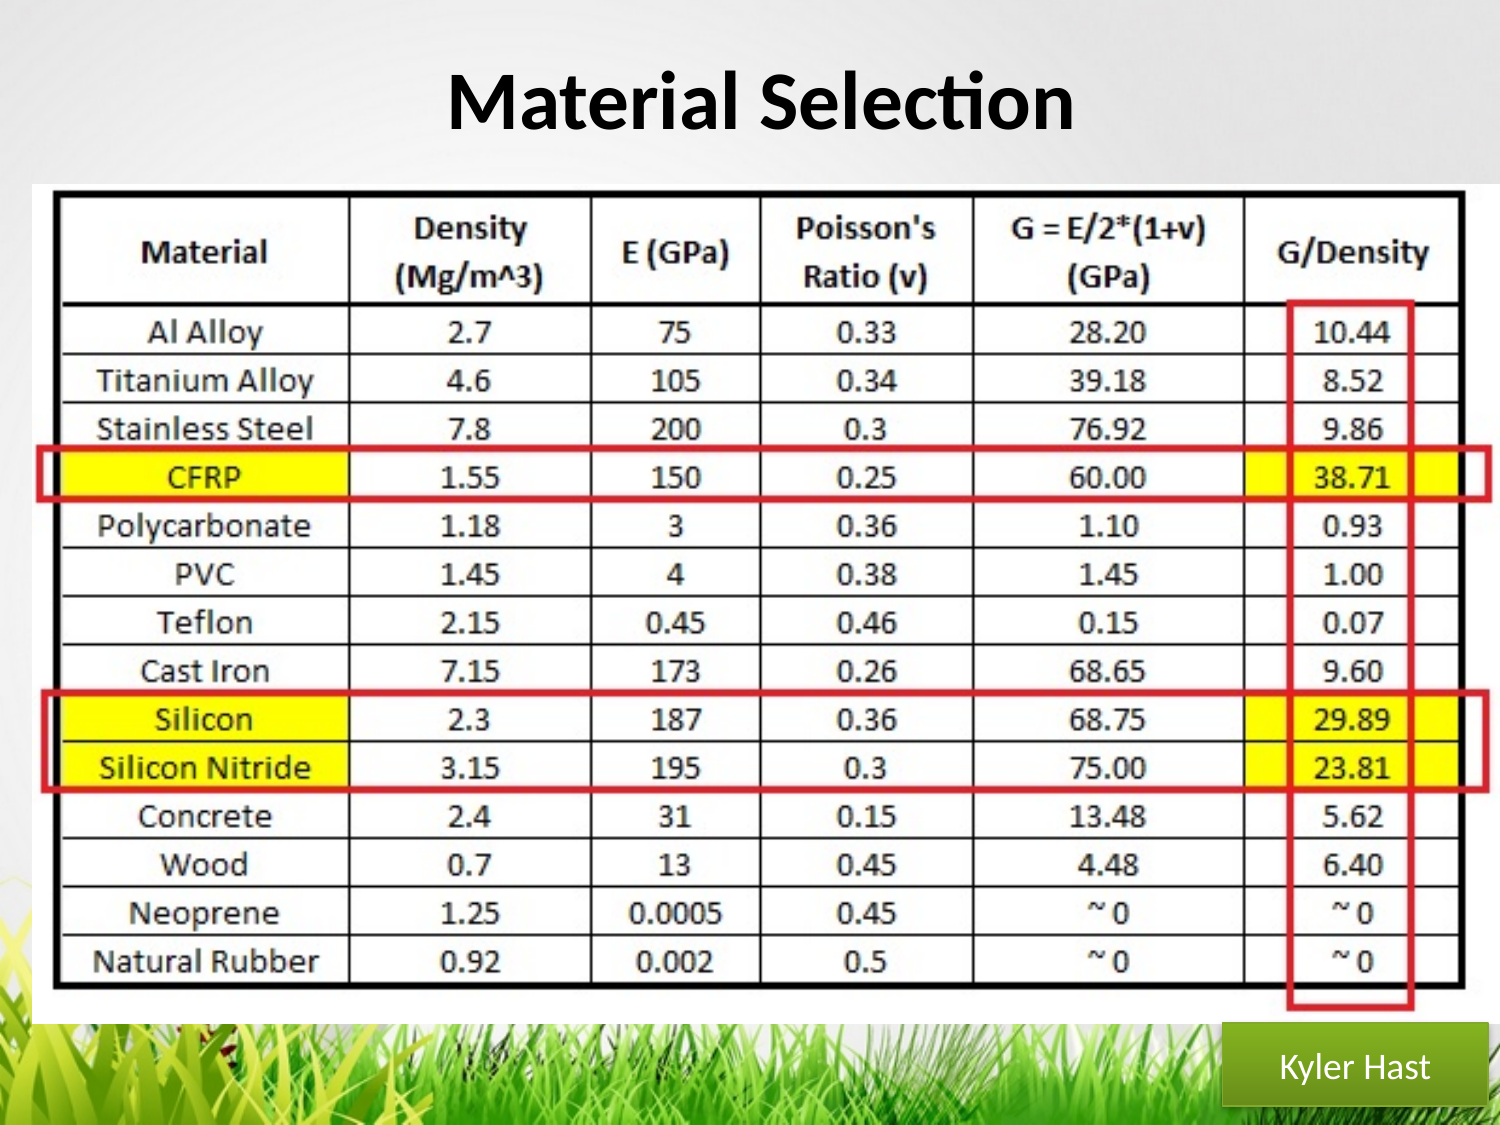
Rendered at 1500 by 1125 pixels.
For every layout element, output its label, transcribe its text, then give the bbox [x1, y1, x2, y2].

picture [0, 0, 1500, 1125]
title Material Selection [100, 30, 1424, 161]
text_box Kyler Hast [1222, 1032, 1489, 1107]
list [32, 184, 1500, 1024]
